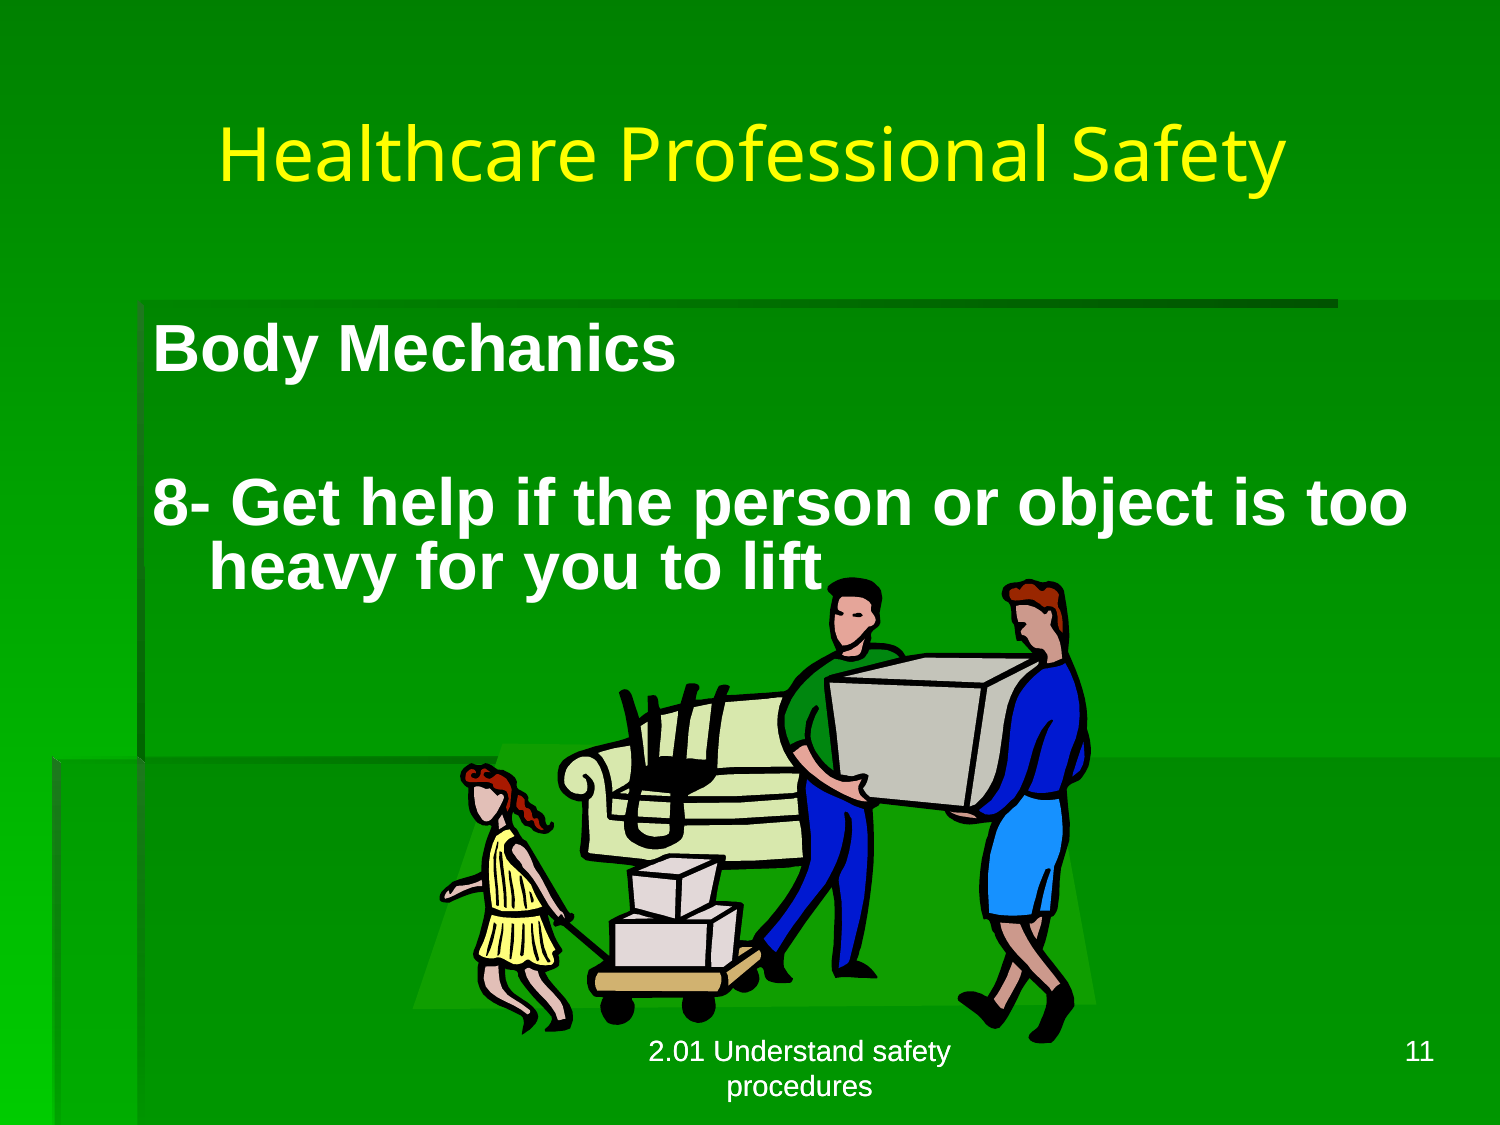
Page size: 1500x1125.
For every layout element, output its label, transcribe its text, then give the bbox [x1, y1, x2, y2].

list Body Mechanics 8- Get help if the person or object is too heavy for you to lift [137, 312, 1452, 1001]
text_box 2.01 Understand safety procedures [562, 1055, 1038, 1103]
slide_number 11 [1137, 1024, 1451, 1103]
title Healthcare Professional Safety [74, 39, 1451, 276]
picture [412, 574, 1097, 1047]
